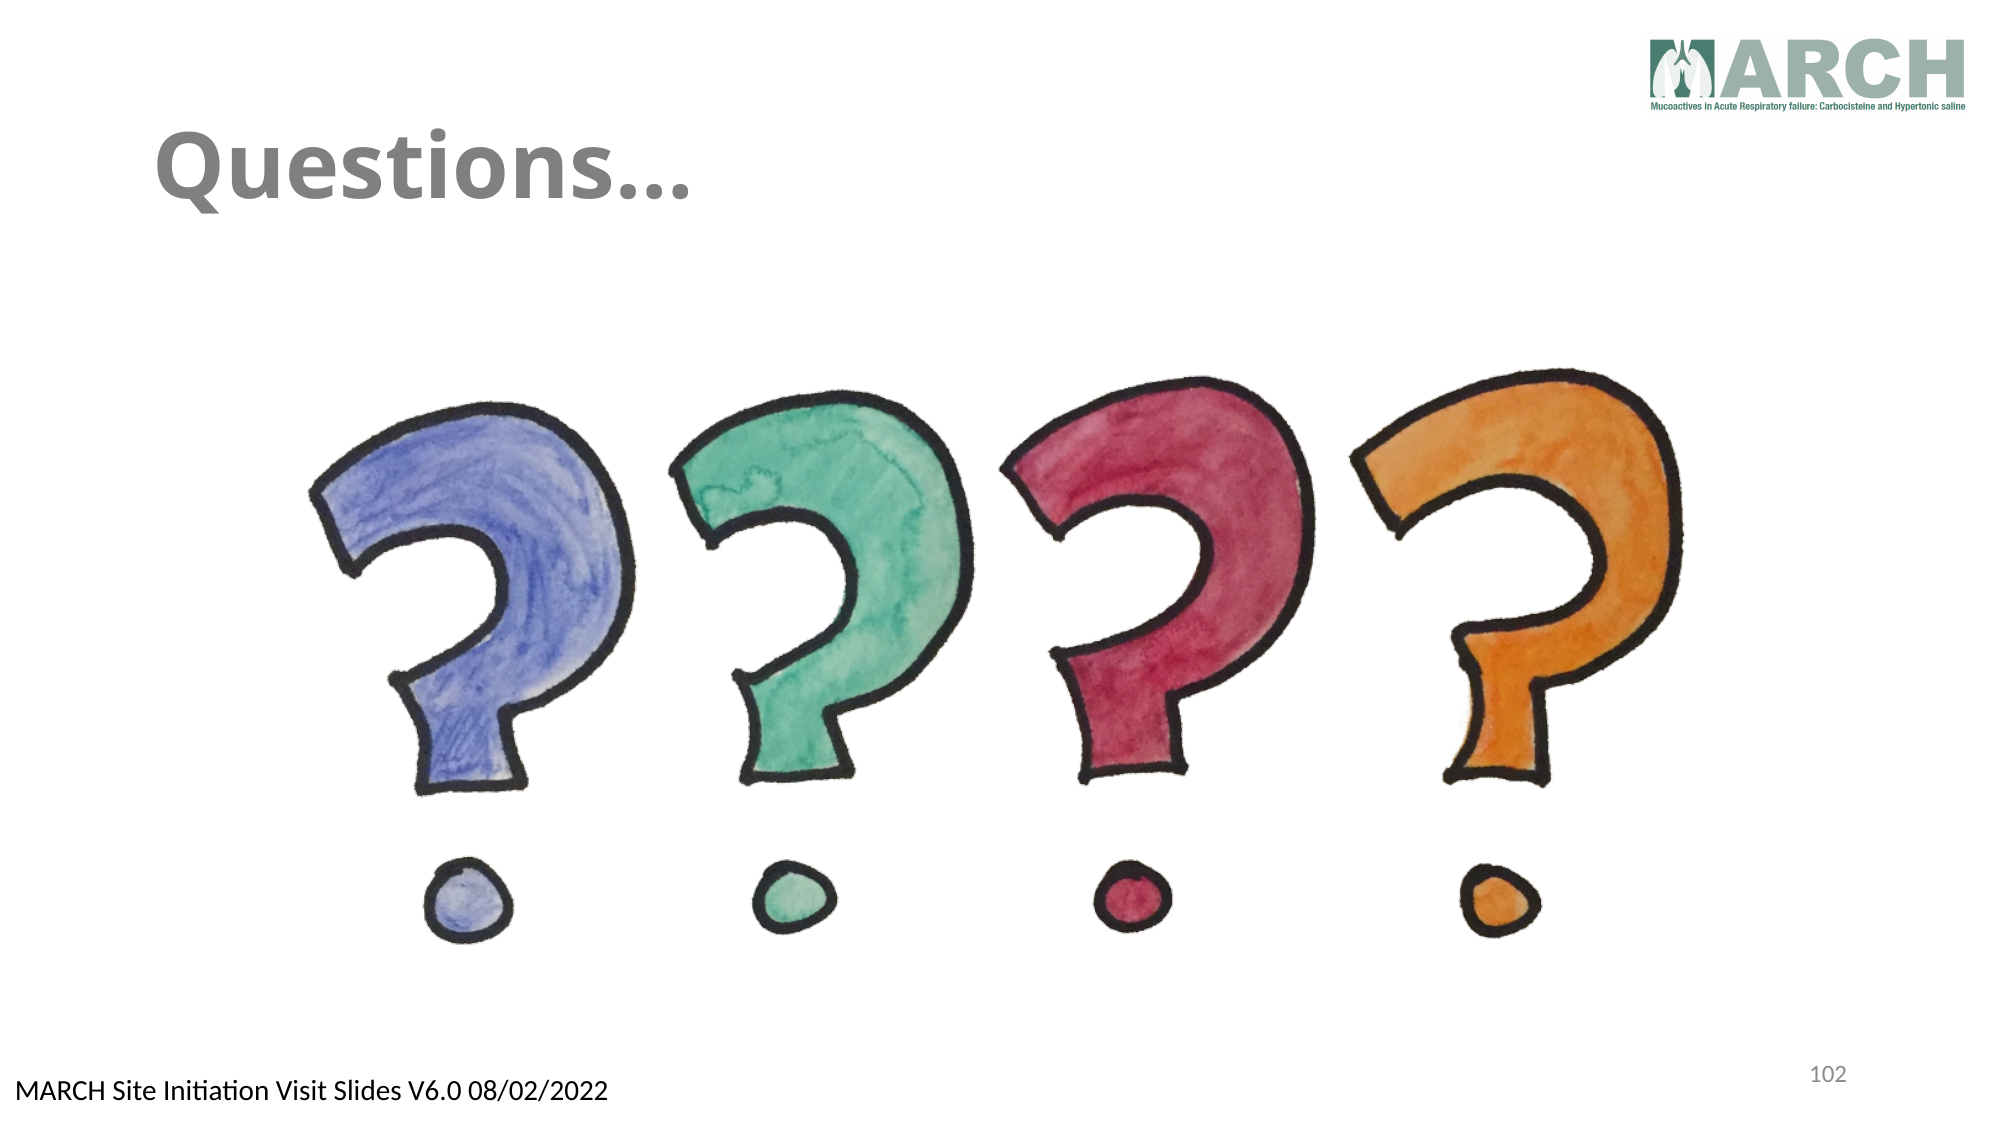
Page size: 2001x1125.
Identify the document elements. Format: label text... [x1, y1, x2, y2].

picture [1644, 34, 1969, 114]
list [137, 303, 1863, 1010]
title Questions… [137, 59, 1863, 278]
slide_number 102 [1412, 1042, 1863, 1103]
